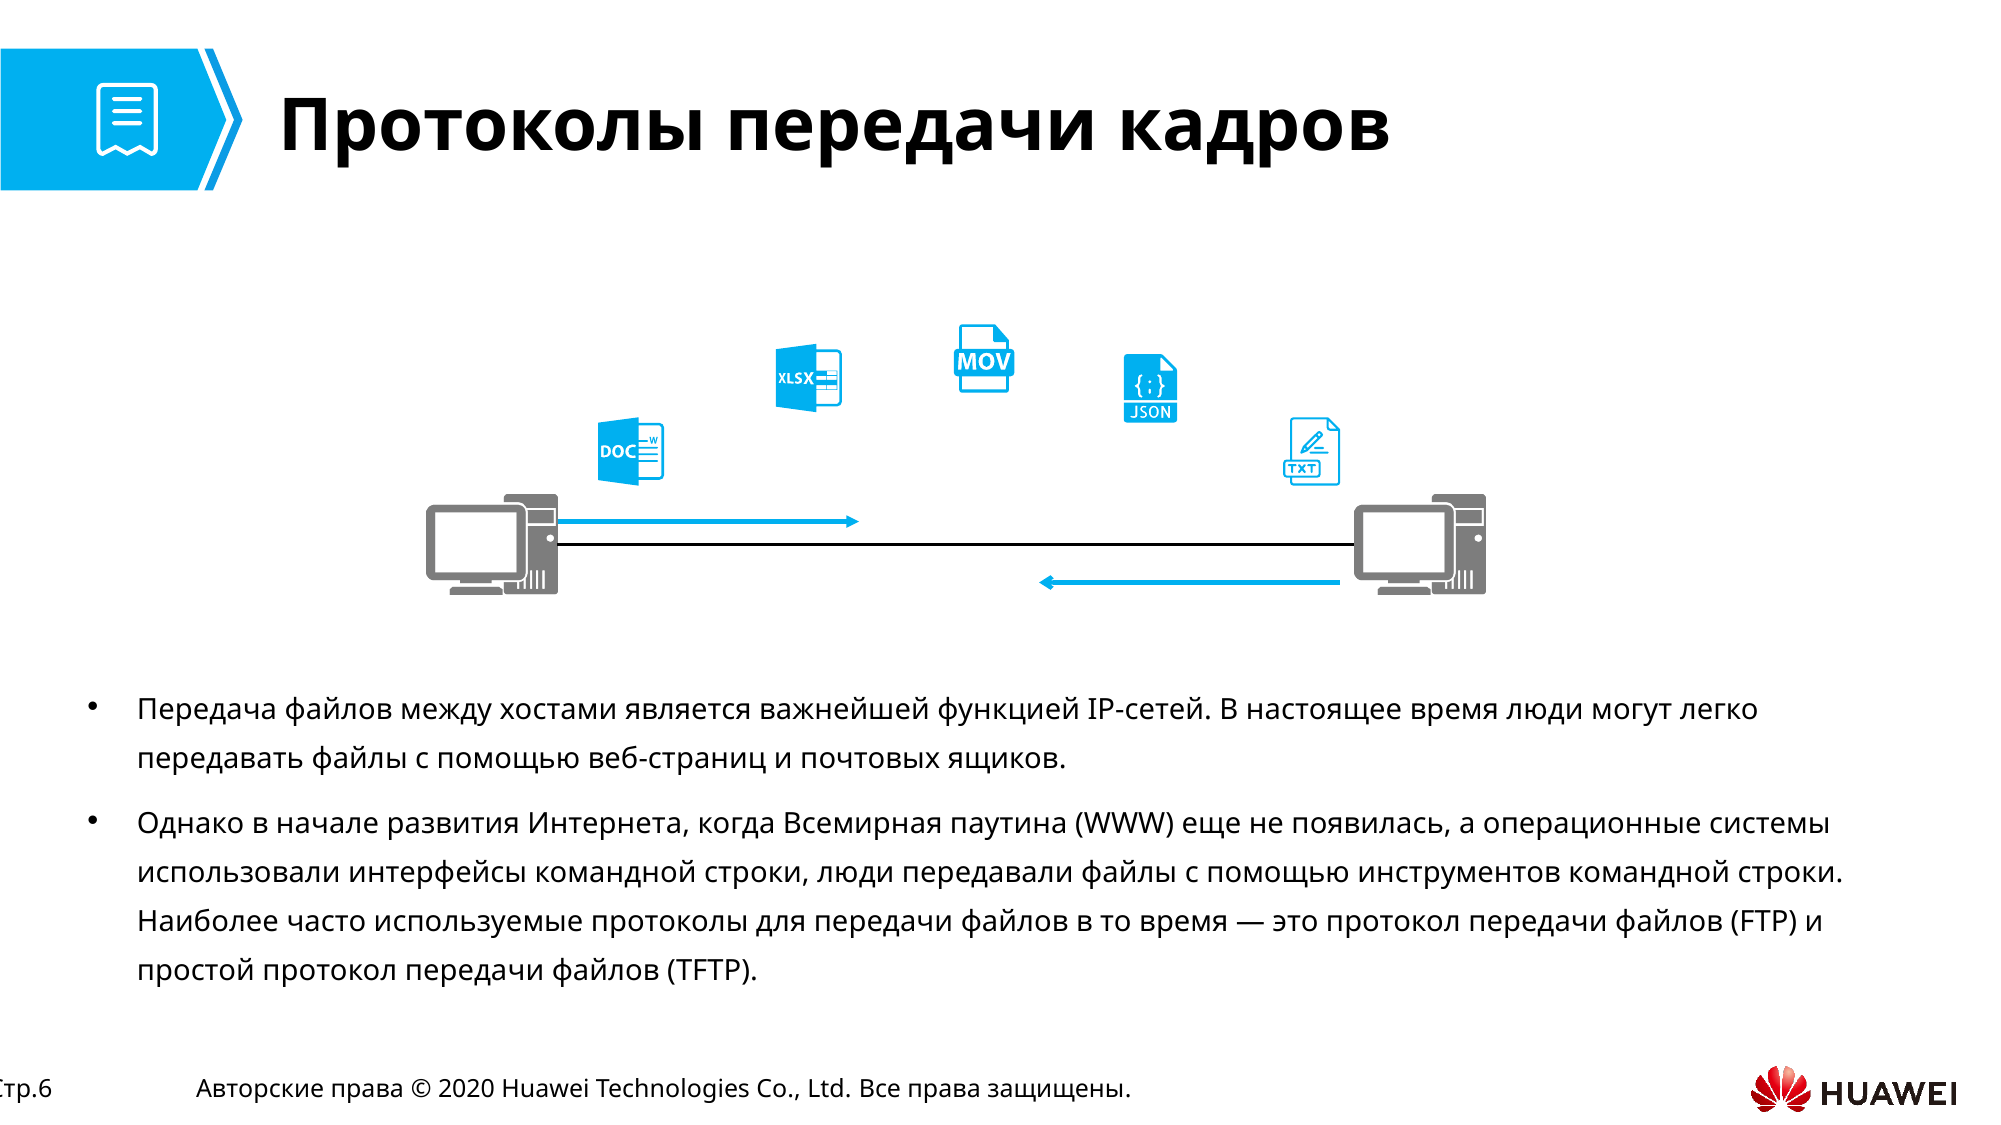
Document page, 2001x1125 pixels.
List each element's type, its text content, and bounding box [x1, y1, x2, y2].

text_box [1283, 417, 1341, 486]
list Передача файлов между хостами является важнейшей функцией IP-сетей. В настоящее время люди могут легко передавать файлы с помощью веб-страниц и почтовых ящиков. Однако в начале развития Интернета, когда Всемирная паутина (WWW) еще не появилась, а операционные системы использовали интерфейсы командной строки, люди передавали файлы с помощью инструментов командной строки. Наиболее часто используемые протоколы для передачи файлов в то время — это протокол передачи файлов (FTP) и простой протокол передачи файлов (TFTP). [73, 669, 1930, 979]
text_box [598, 417, 665, 486]
text_box [953, 324, 1015, 393]
text_box [1123, 402, 1178, 423]
title Протоколы передачи кадров [261, 73, 1875, 180]
picture [426, 494, 558, 595]
picture [1751, 1066, 1956, 1112]
picture [1354, 494, 1486, 595]
text_box [1123, 354, 1178, 401]
text_box [775, 343, 842, 413]
